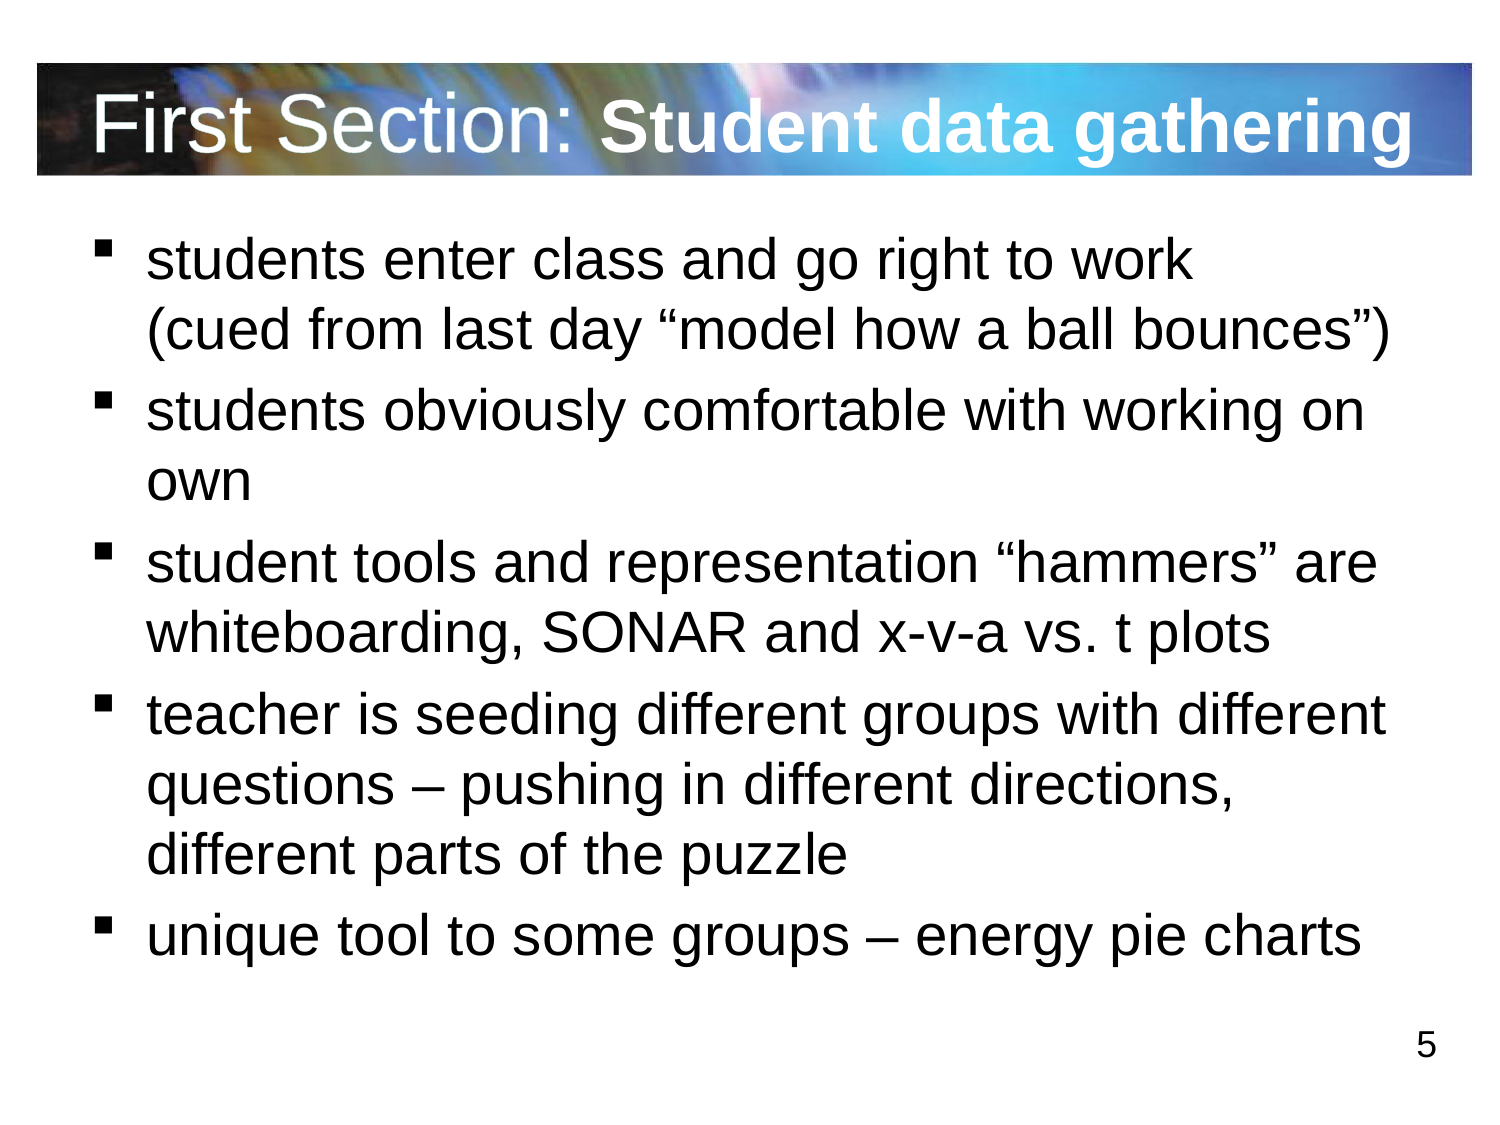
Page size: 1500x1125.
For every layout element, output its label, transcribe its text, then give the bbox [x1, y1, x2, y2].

picture [35, 62, 75, 176]
list students enter class and go right to work (cued from last day “model how a ball bounces”) students obviously comfortable with working on own student tools and representation “hammers” are whiteboarding, SONAR and x-v-a vs. t plots teacher is seeding different groups with different questions – pushing in different directions, different parts of the puzzle unique tool to some groups – energy pie charts [75, 213, 1425, 1100]
title First Section: Student data gathering [75, 24, 1475, 213]
